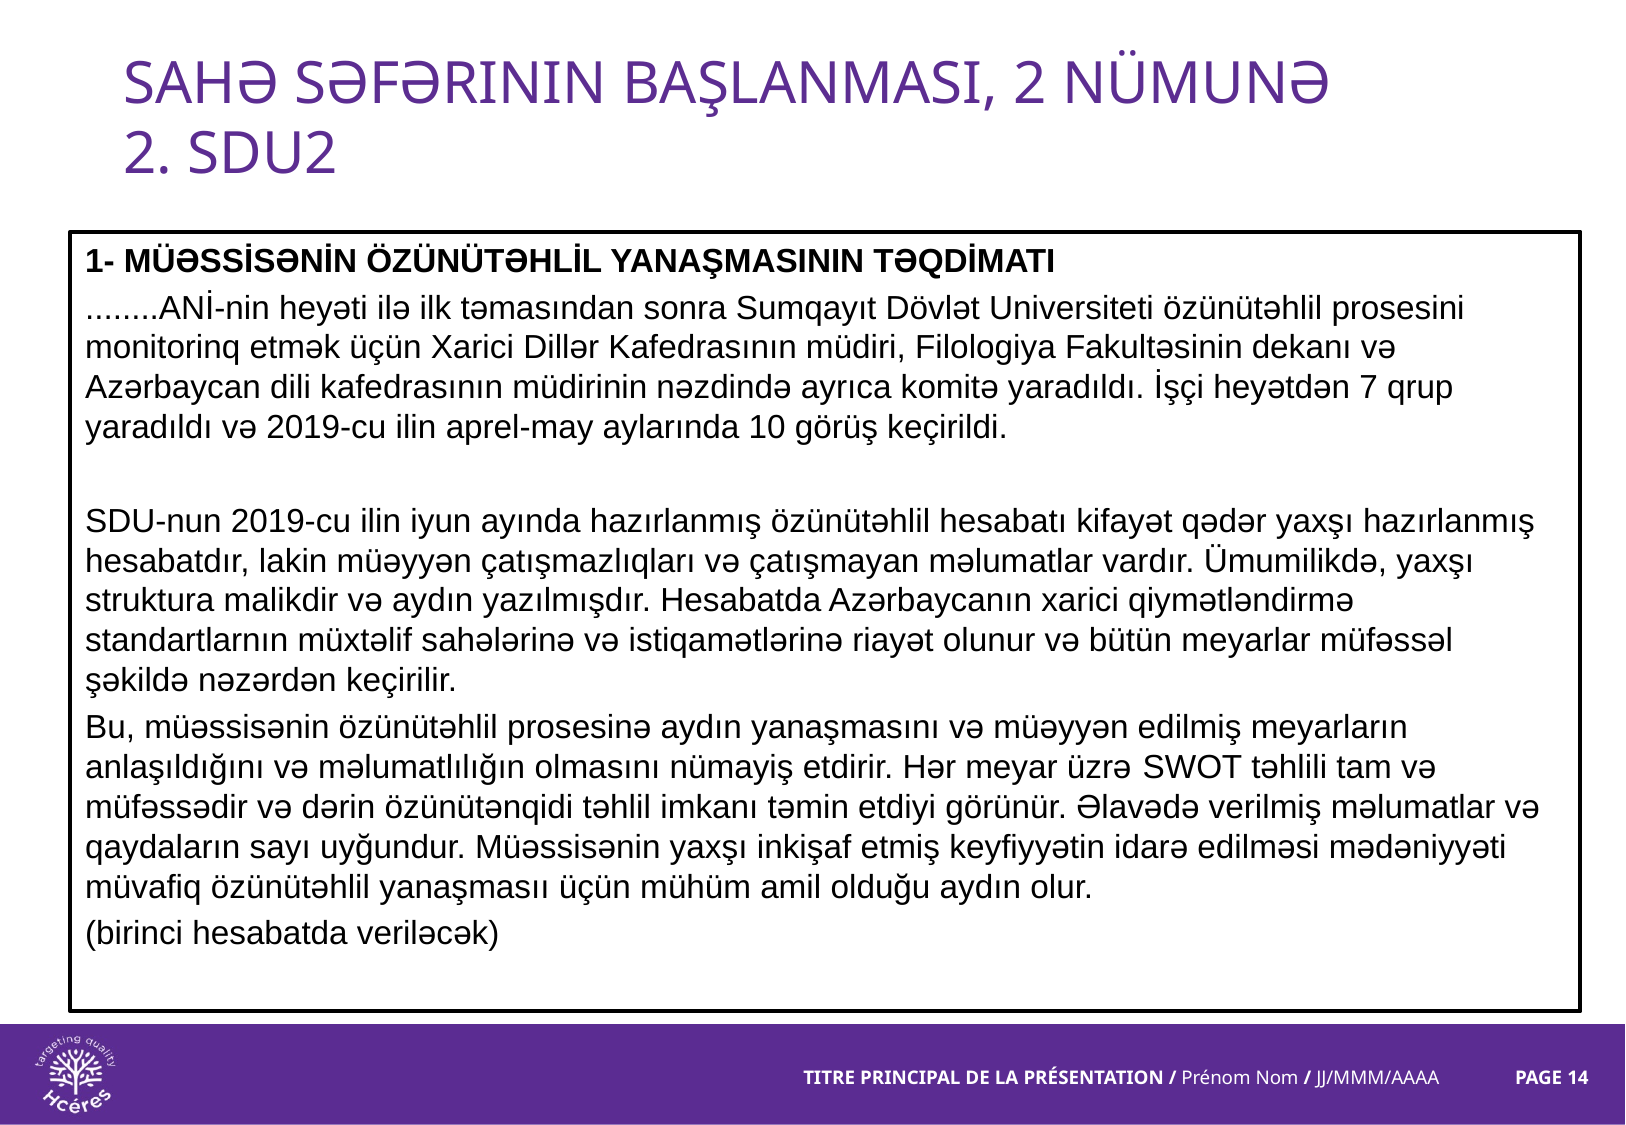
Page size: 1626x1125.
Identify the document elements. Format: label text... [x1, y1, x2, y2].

list 1- MÜƏSSİSƏNİN ÖZÜNÜTƏHLİL YANAŞMASININ TƏQDİMATI ........ANİ-nin heyəti ilə ilk təmasından sonra Sumqayıt Dövlət Universiteti özünütəhlil prosesini monitorinq etmək üçün Xarici Dillər Kafedrasının müdiri, Filologiya Fakultəsinin dekanı və Azərbaycan dili kafedrasının müdirinin nəzdində ayrıca komitə yaradıldı. İşçi heyətdən 7 qrup yaradıldı və 2019-cu ilin aprel-may aylarında 10 görüş keçirildi. SDU-nun 2019-cu ilin iyun ayında hazırlanmış özünütəhlil hesabatı kifayət qədər yaxşı hazırlanmış hesabatdır, lakin müəyyən çatışmazlıqları və çatışmayan məlumatlar vardır. Ümumilikdə, yaxşı struktura malikdir və aydın yazılmışdır. Hesabatda Azərbaycanın xarici qiymətləndirmə standartlarnın müxtəlif sahələrinə və istiqamətlərinə riayət olunur və bütün meyarlar müfəssəl şəkildə nəzərdən keçirilir. Bu, müəssisənin özünütəhlil prosesinə aydın yanaşmasını və müəyyən edilmiş meyarların anlaşıldığını və məlumatlılığın olmasını nümayiş etdirir. Hər meyar üzrə SWOT təhlili tam və müfəssədir və dərin özünütənqidi təhlil imkanı təmin etdiyi görünür. Əlavədə verilmiş məlumatlar və qaydaların sayı uyğundur. Müəssisənin yaxşı inkişaf etmiş keyfiyyətin idarə edilməsi mədəniyyəti müvafiq özünütəhlil yanaşmasıı üçün mühüm amil olduğu aydın olur. (birinci hesabatda veriləcək) [68, 230, 1582, 1013]
picture [0, 1024, 1625, 1125]
title sahə səfərinin başlanması, 2 nümunə 2. SDU2 [108, 37, 1581, 173]
